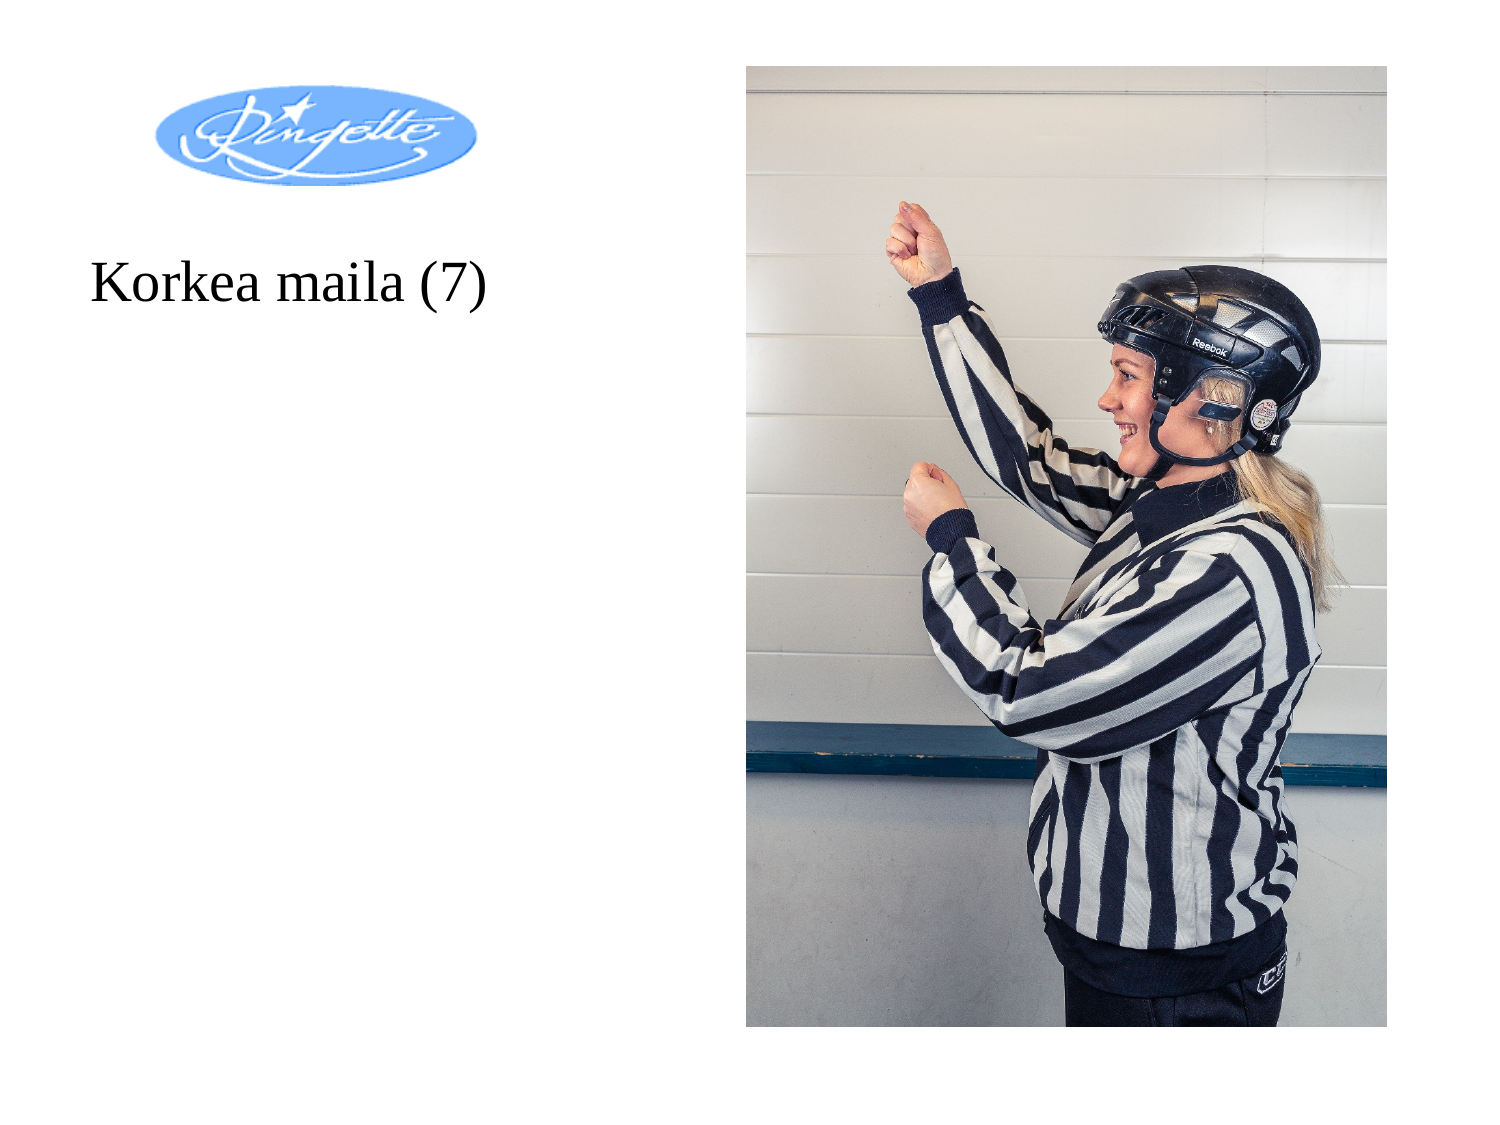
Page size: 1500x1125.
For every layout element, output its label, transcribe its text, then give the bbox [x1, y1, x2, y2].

list Korkea maila (7) [75, 235, 569, 1005]
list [745, 66, 1387, 1027]
picture [151, 85, 481, 186]
